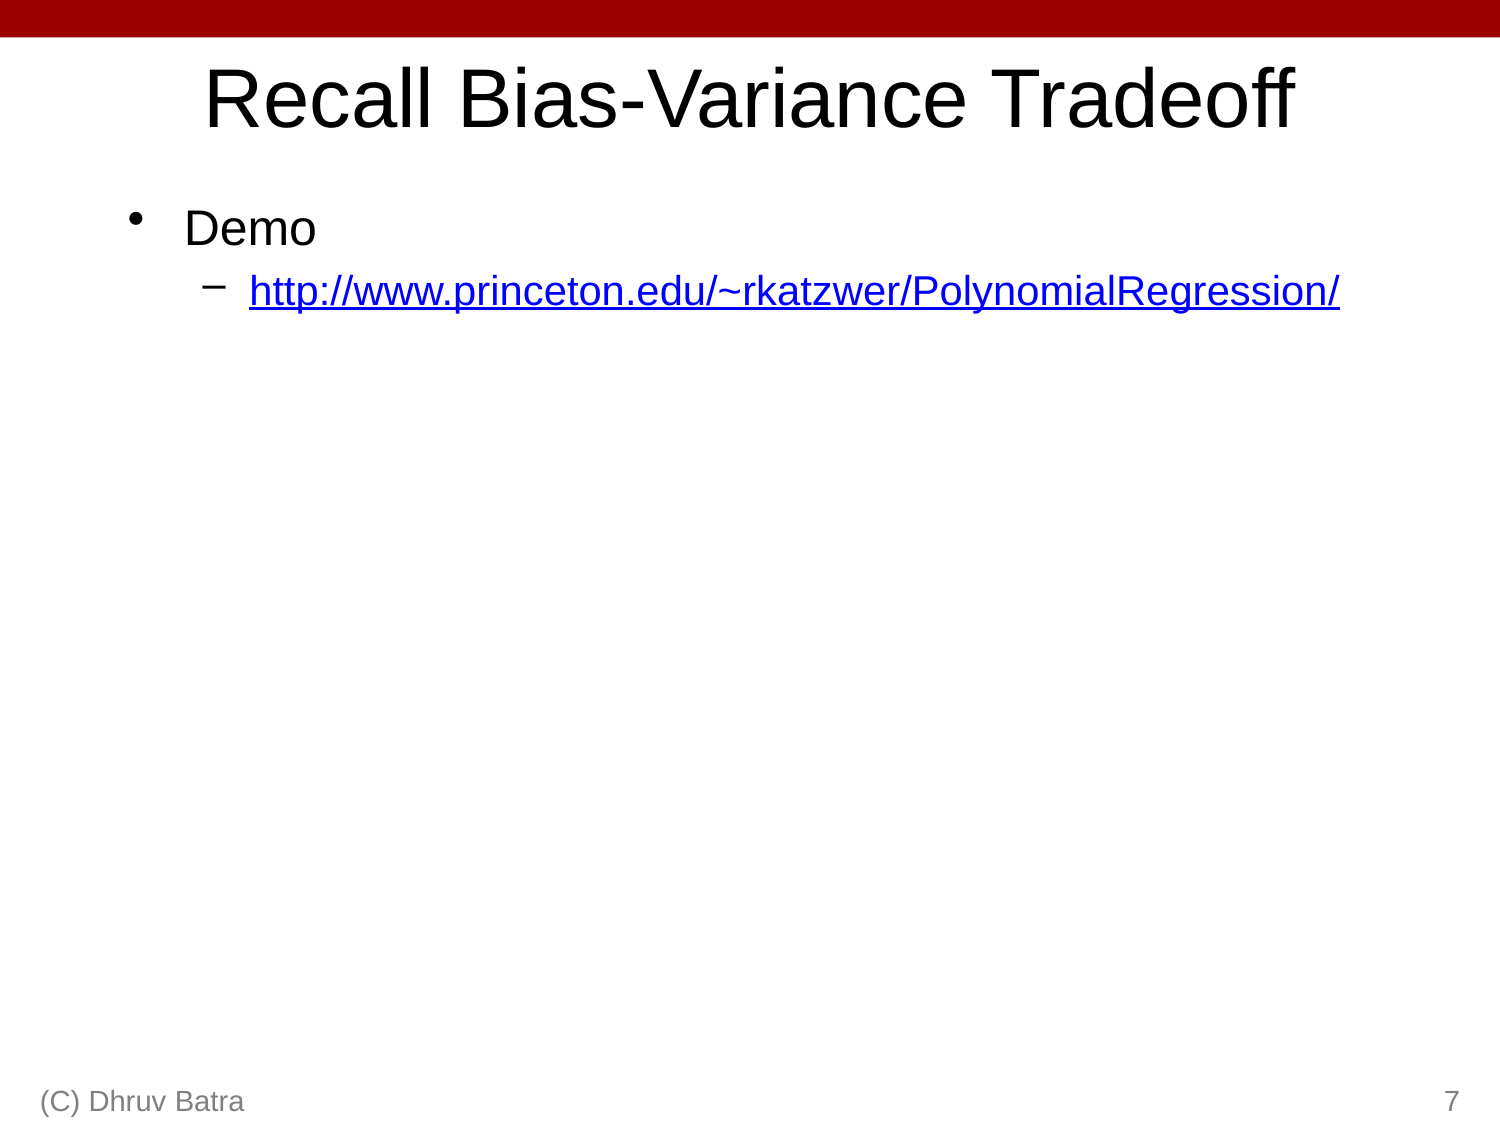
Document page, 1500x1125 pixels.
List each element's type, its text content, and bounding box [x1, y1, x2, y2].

title Recall Bias-Variance Tradeoff [112, 37, 1388, 151]
slide_number 7 [1162, 1049, 1476, 1125]
list Demo http://www.princeton.edu/~rkatzwer/PolynomialRegression/ [112, 187, 1388, 1051]
footer (C) Dhruv Batra [24, 1049, 501, 1125]
